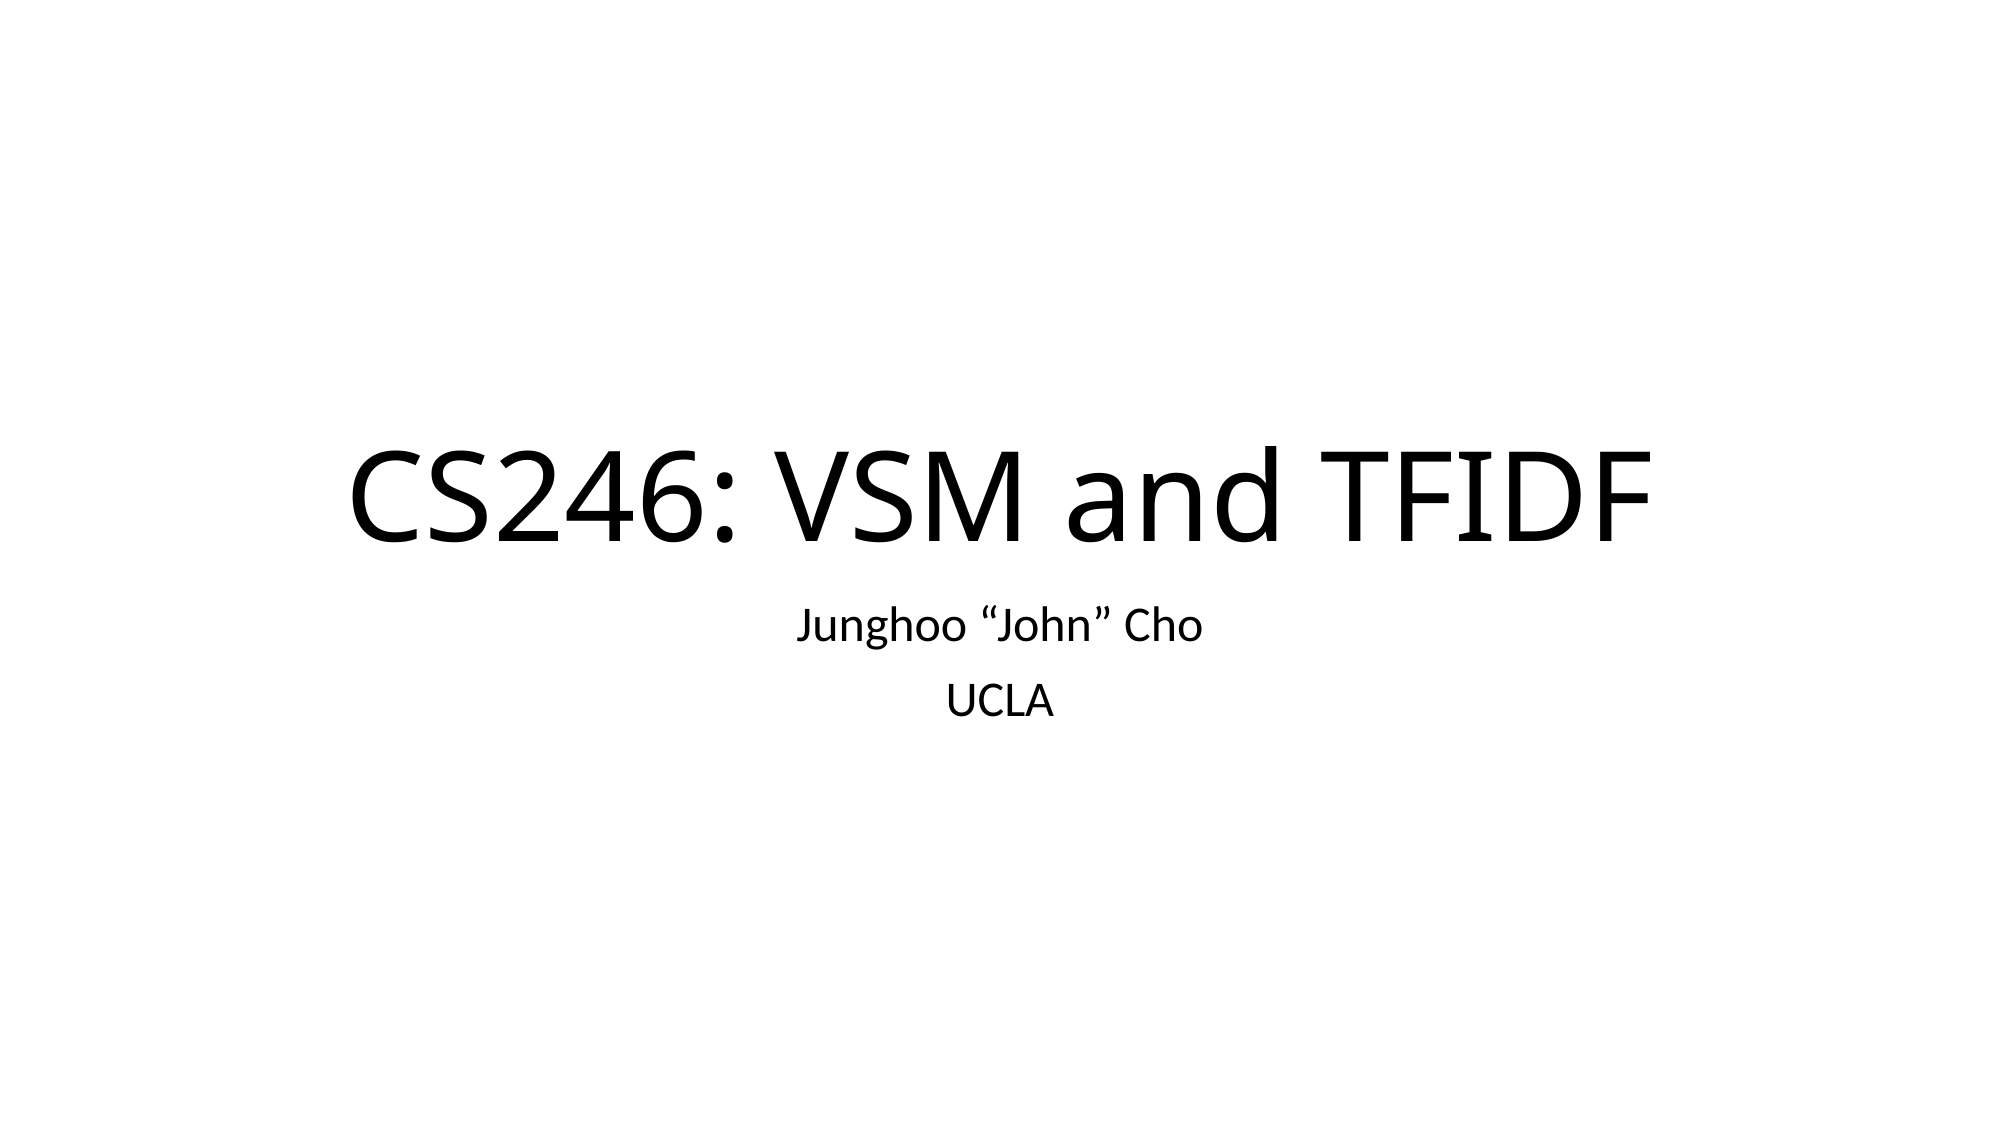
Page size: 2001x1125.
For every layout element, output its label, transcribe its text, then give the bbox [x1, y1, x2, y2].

subtitle Junghoo “John” Cho UCLA [249, 590, 1750, 863]
title CS246: VSM and TFIDF [249, 184, 1750, 576]
